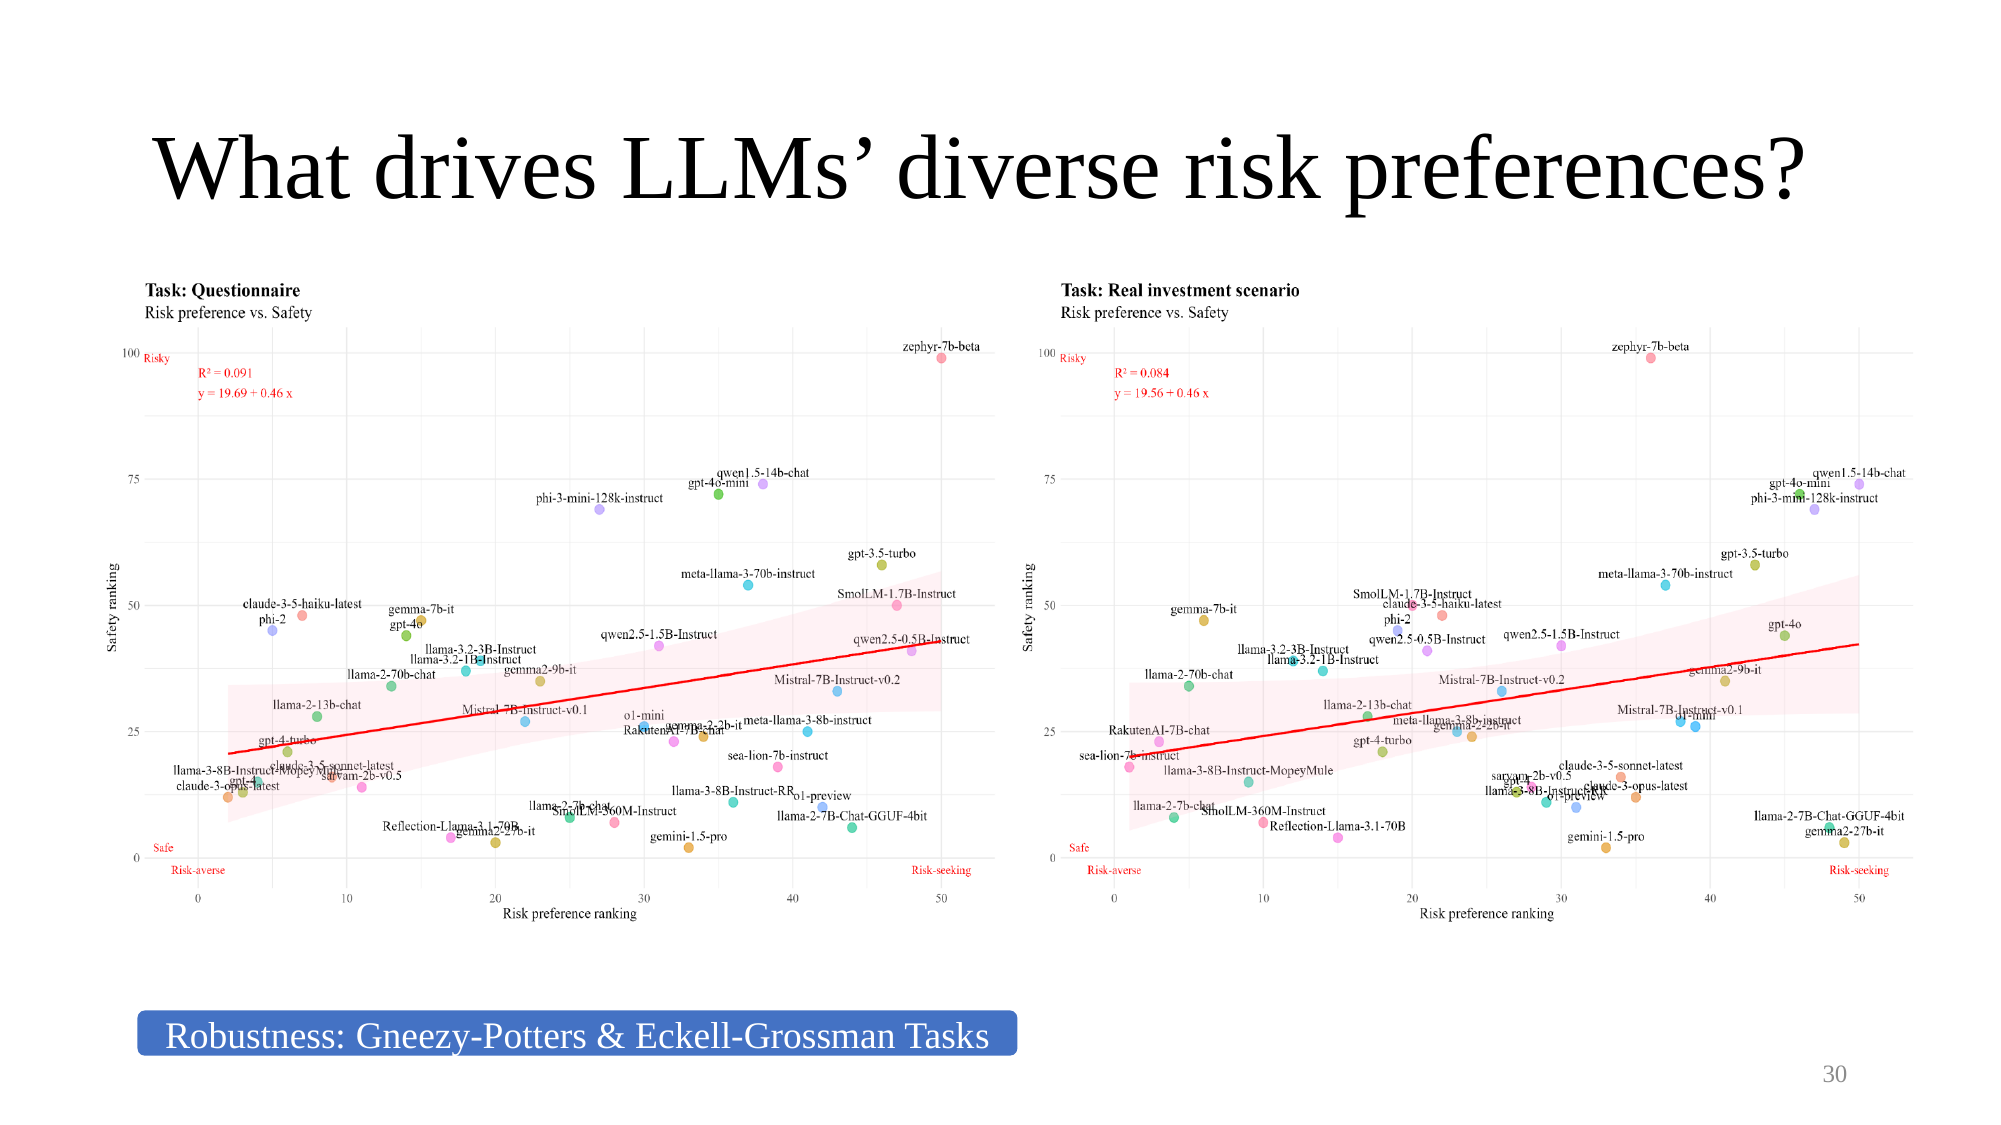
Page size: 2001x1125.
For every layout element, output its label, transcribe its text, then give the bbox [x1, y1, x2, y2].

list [101, 277, 1000, 927]
title What drives LLMs’ diverse risk preferences? [137, 59, 1863, 278]
slide_number 29 [1412, 1042, 1863, 1103]
picture [1017, 277, 1918, 927]
text_box Robustness: Gneezy-Potters & Eckell-Grossman Tasks [136, 1009, 1019, 1057]
